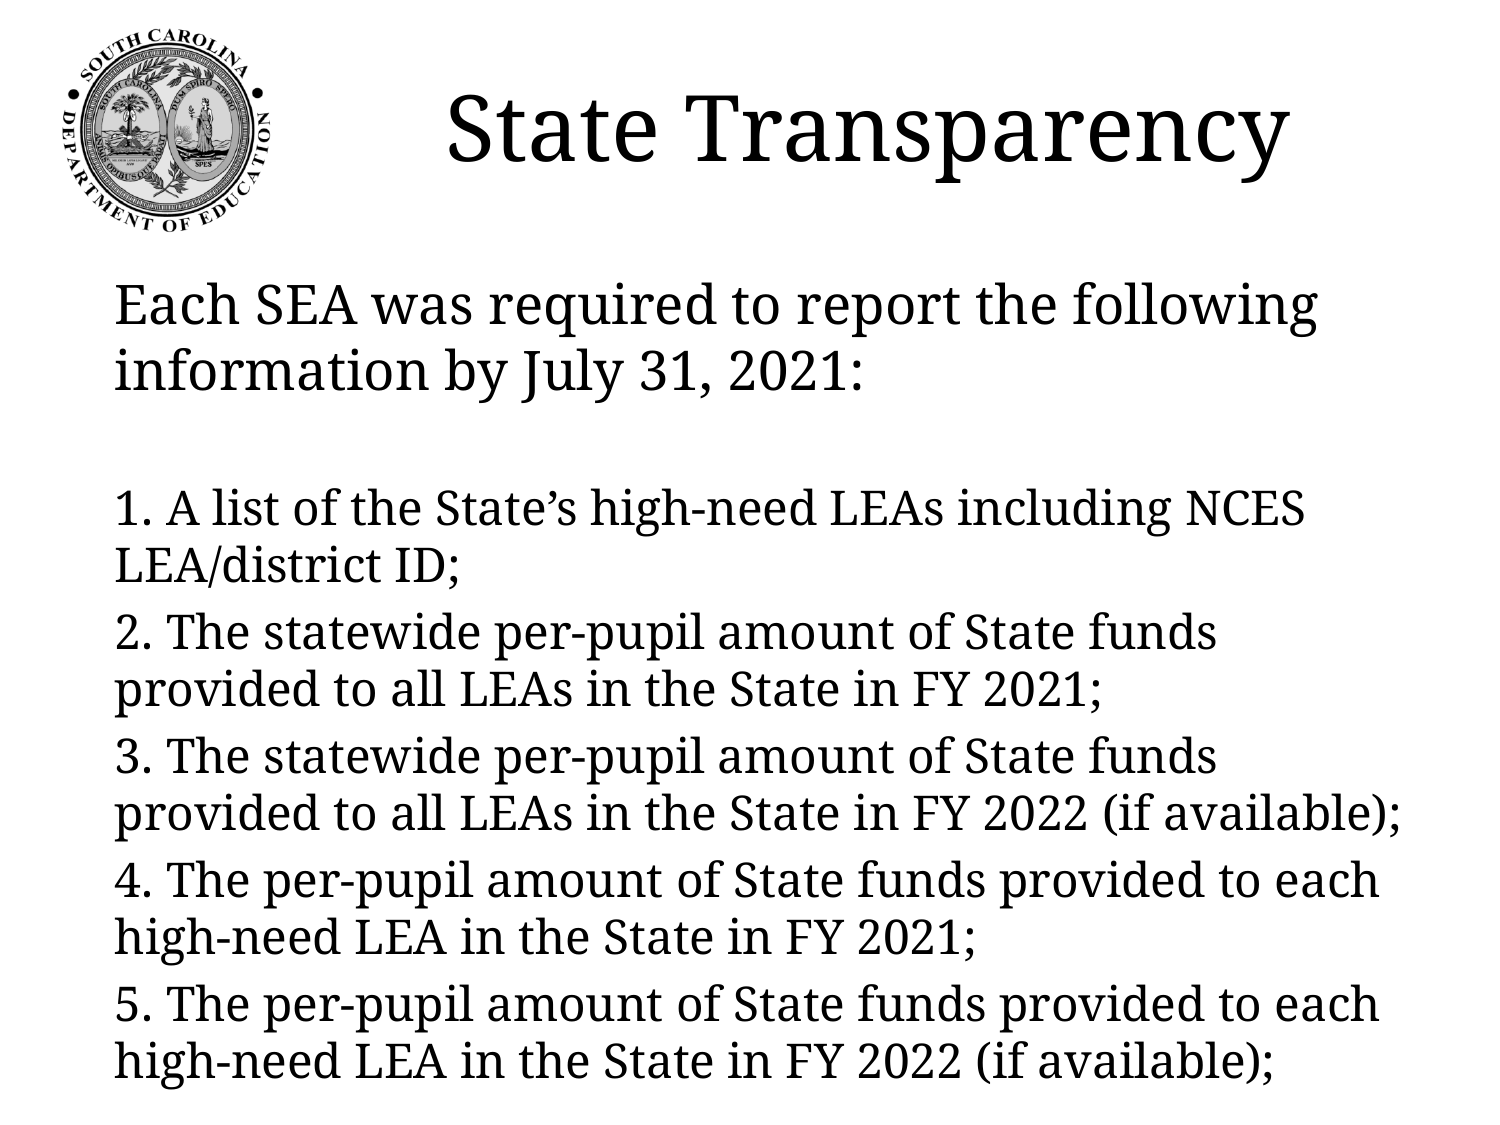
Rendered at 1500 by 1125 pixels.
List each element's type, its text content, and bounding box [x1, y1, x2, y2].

picture [50, 24, 280, 238]
title State Transparency [312, 30, 1425, 219]
list Each SEA was required to report the following information by July 31, 2021: 1. A list of the State’s high-need LEAs including NCES LEA/district ID; 2. The statewide per-pupil amount of State funds provided to all LEAs in the State in FY 2021; 3. The statewide per-pupil amount of State funds provided to all LEAs in the State in FY 2022 (if available); 4. The per-pupil amount of State funds provided to each high-need LEA in the State in FY 2021; 5. The per-pupil amount of State funds provided to each high-need LEA in the State in FY 2022 (if available); [99, 262, 1425, 1125]
